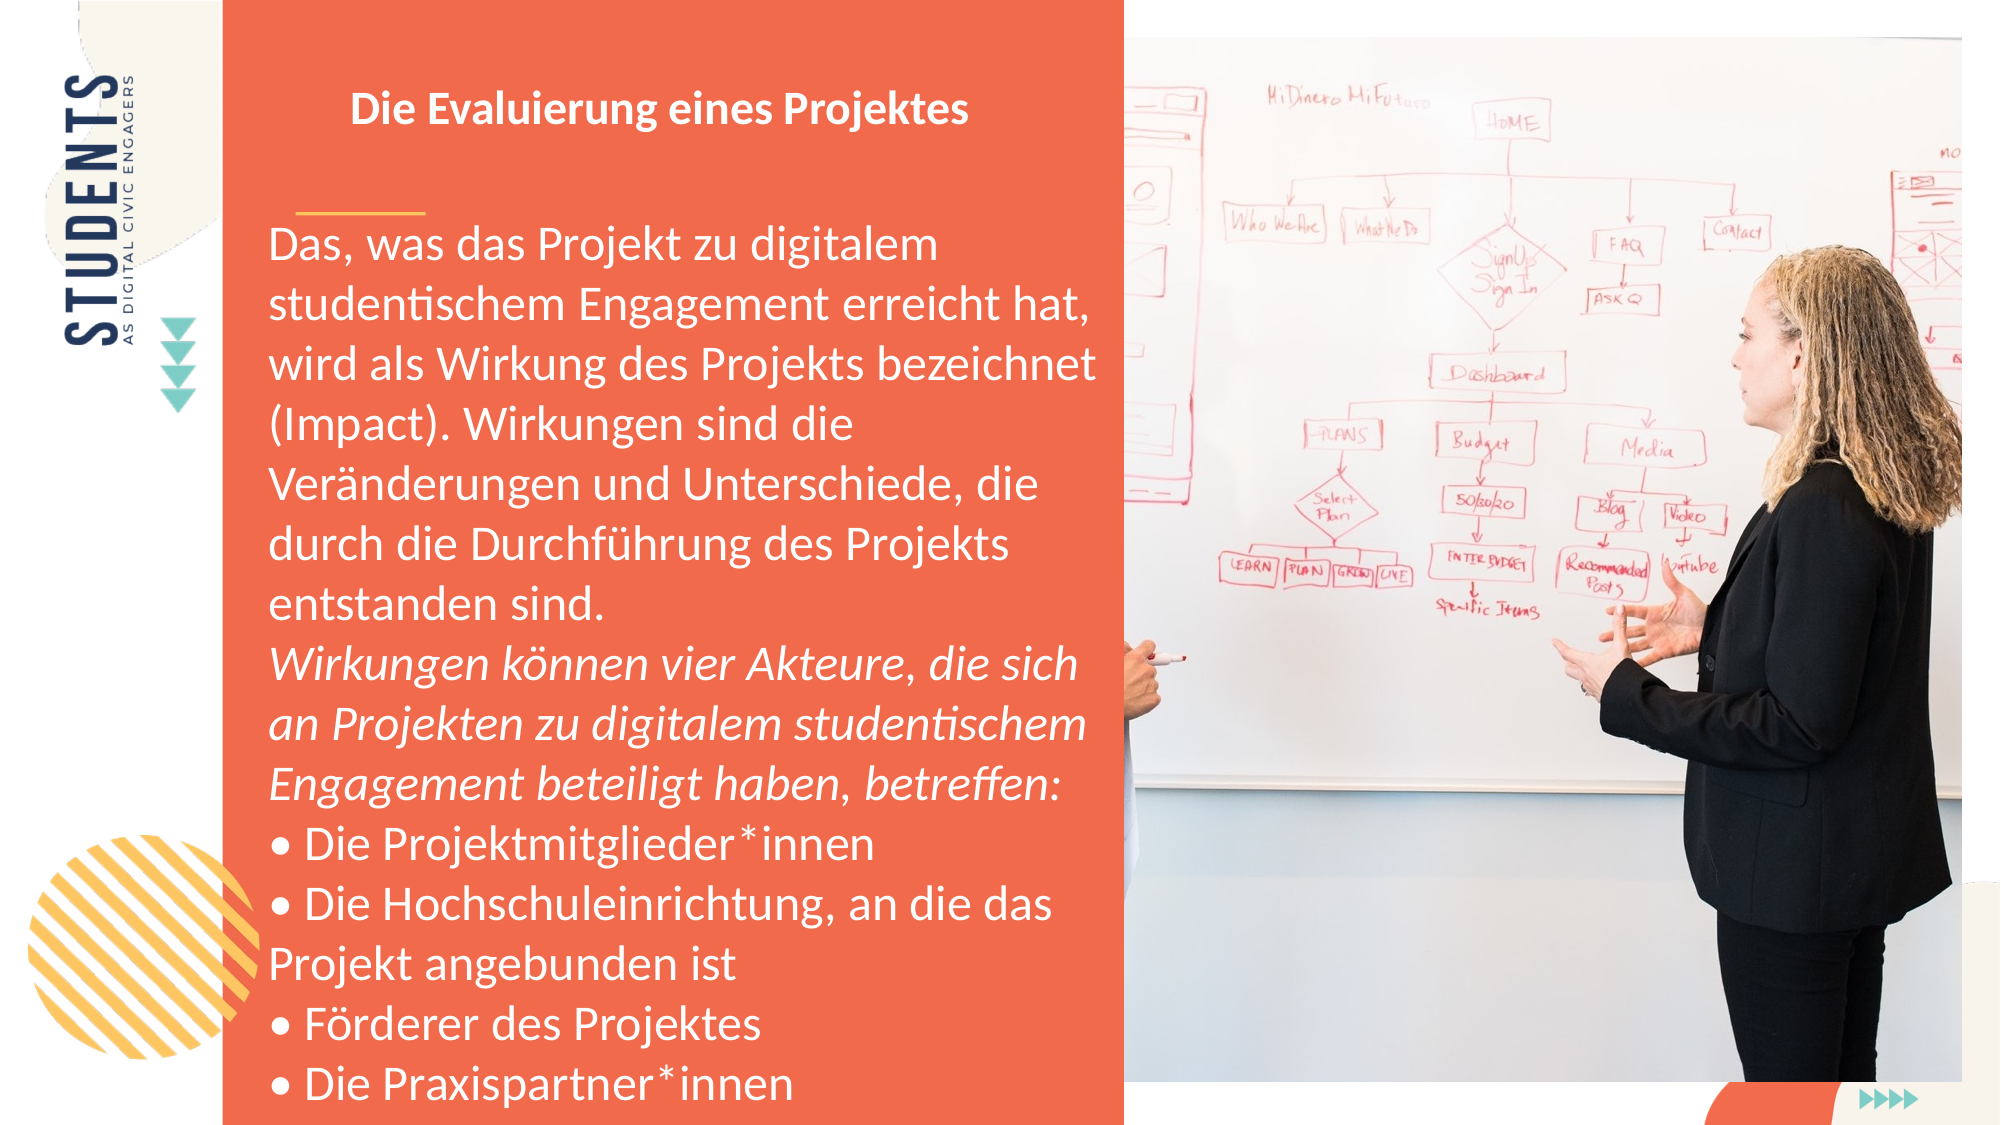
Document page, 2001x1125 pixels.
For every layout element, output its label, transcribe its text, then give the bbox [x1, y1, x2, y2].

text_box Die Evaluierung eines Projektes [273, 75, 1048, 176]
picture [12, 835, 253, 1082]
picture [1124, 37, 2000, 1125]
picture [143, 308, 214, 417]
text_box Das, was das Projekt zu digitalem studentischem Engagement erreicht hat, wird als Wirkung des Projekts bezeichnet (Impact). Wirkungen sind die Veränderungen und Unterschiede, die durch die Durchführung des Projekts entstanden sind. Wirkungen können vier Akteure, die sich an Projekten zu digitalem studentischem Engagement beteiligt haben, betreffen: • Die Projektmitglieder*innen • Die Hochschuleinrichtung, an die das Projekt angebunden ist • Förderer des Projektes • Die Praxispartner*innen [253, 203, 1124, 1125]
picture [45, 1, 220, 346]
